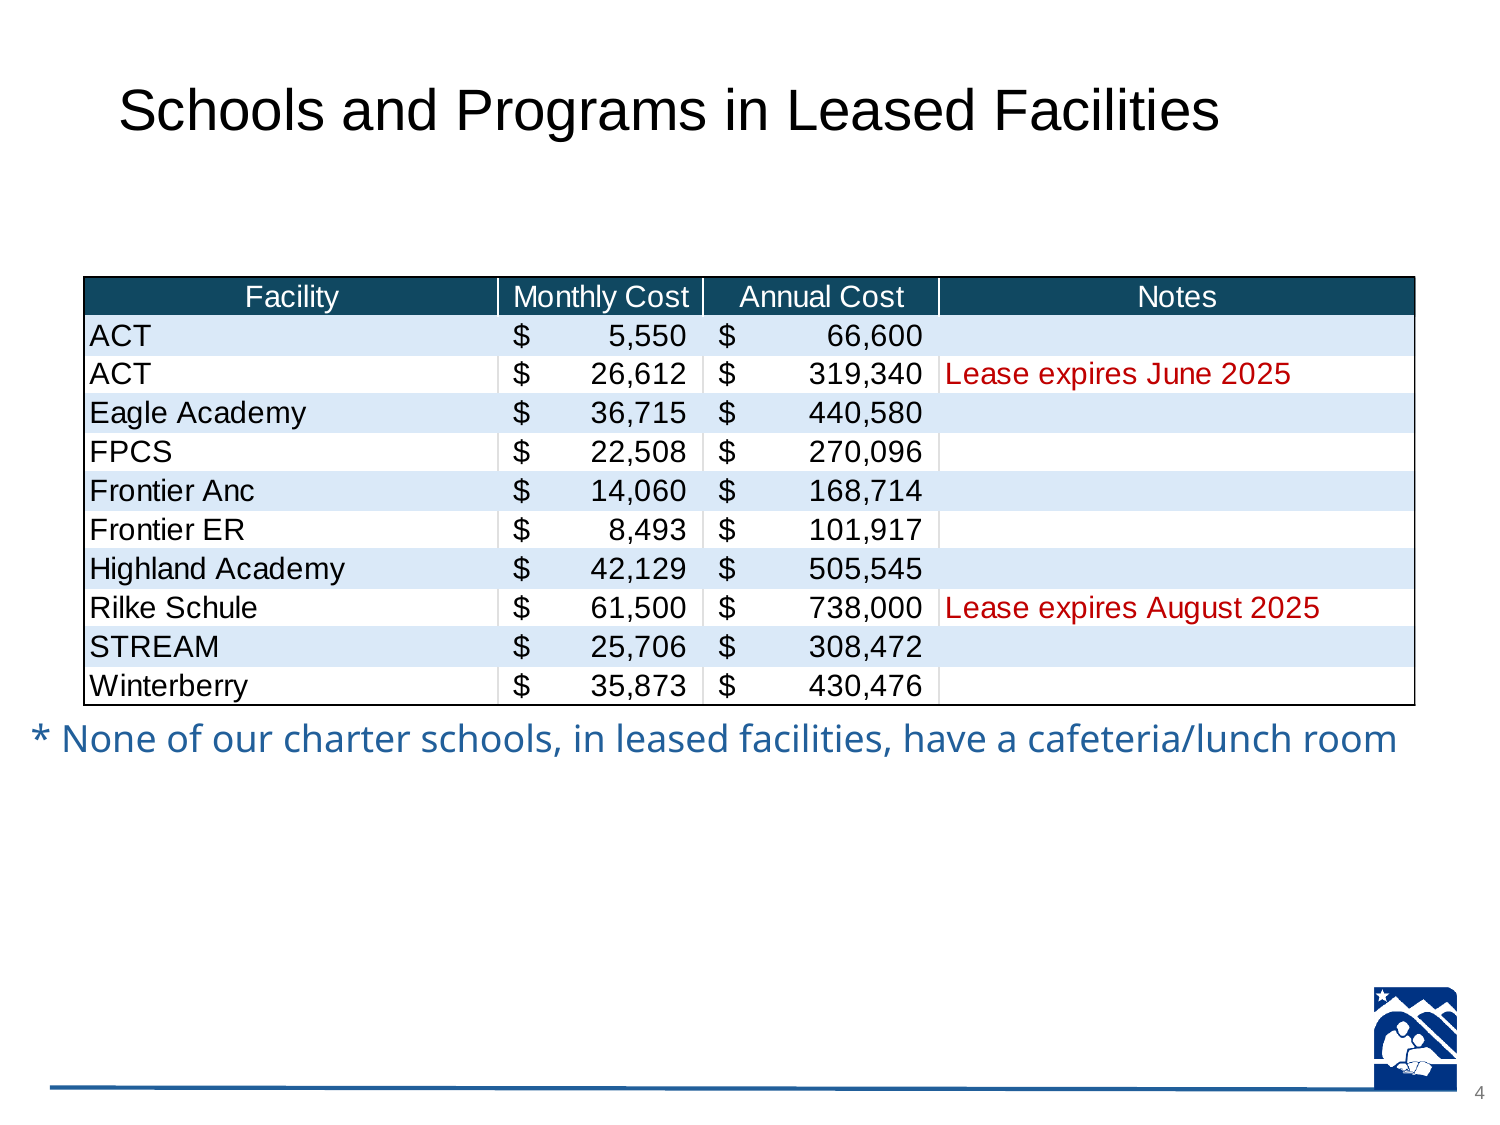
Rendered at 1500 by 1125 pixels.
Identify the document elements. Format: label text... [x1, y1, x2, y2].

picture [1374, 987, 1457, 1062]
picture [82, 275, 1418, 708]
slide_number 4 [1162, 1062, 1500, 1122]
text_box * None of our charter schools, in leased facilities, have a cafeteria/lunch room [15, 707, 1415, 768]
title Schools and Programs in Leased Facilities [103, 3, 1458, 221]
